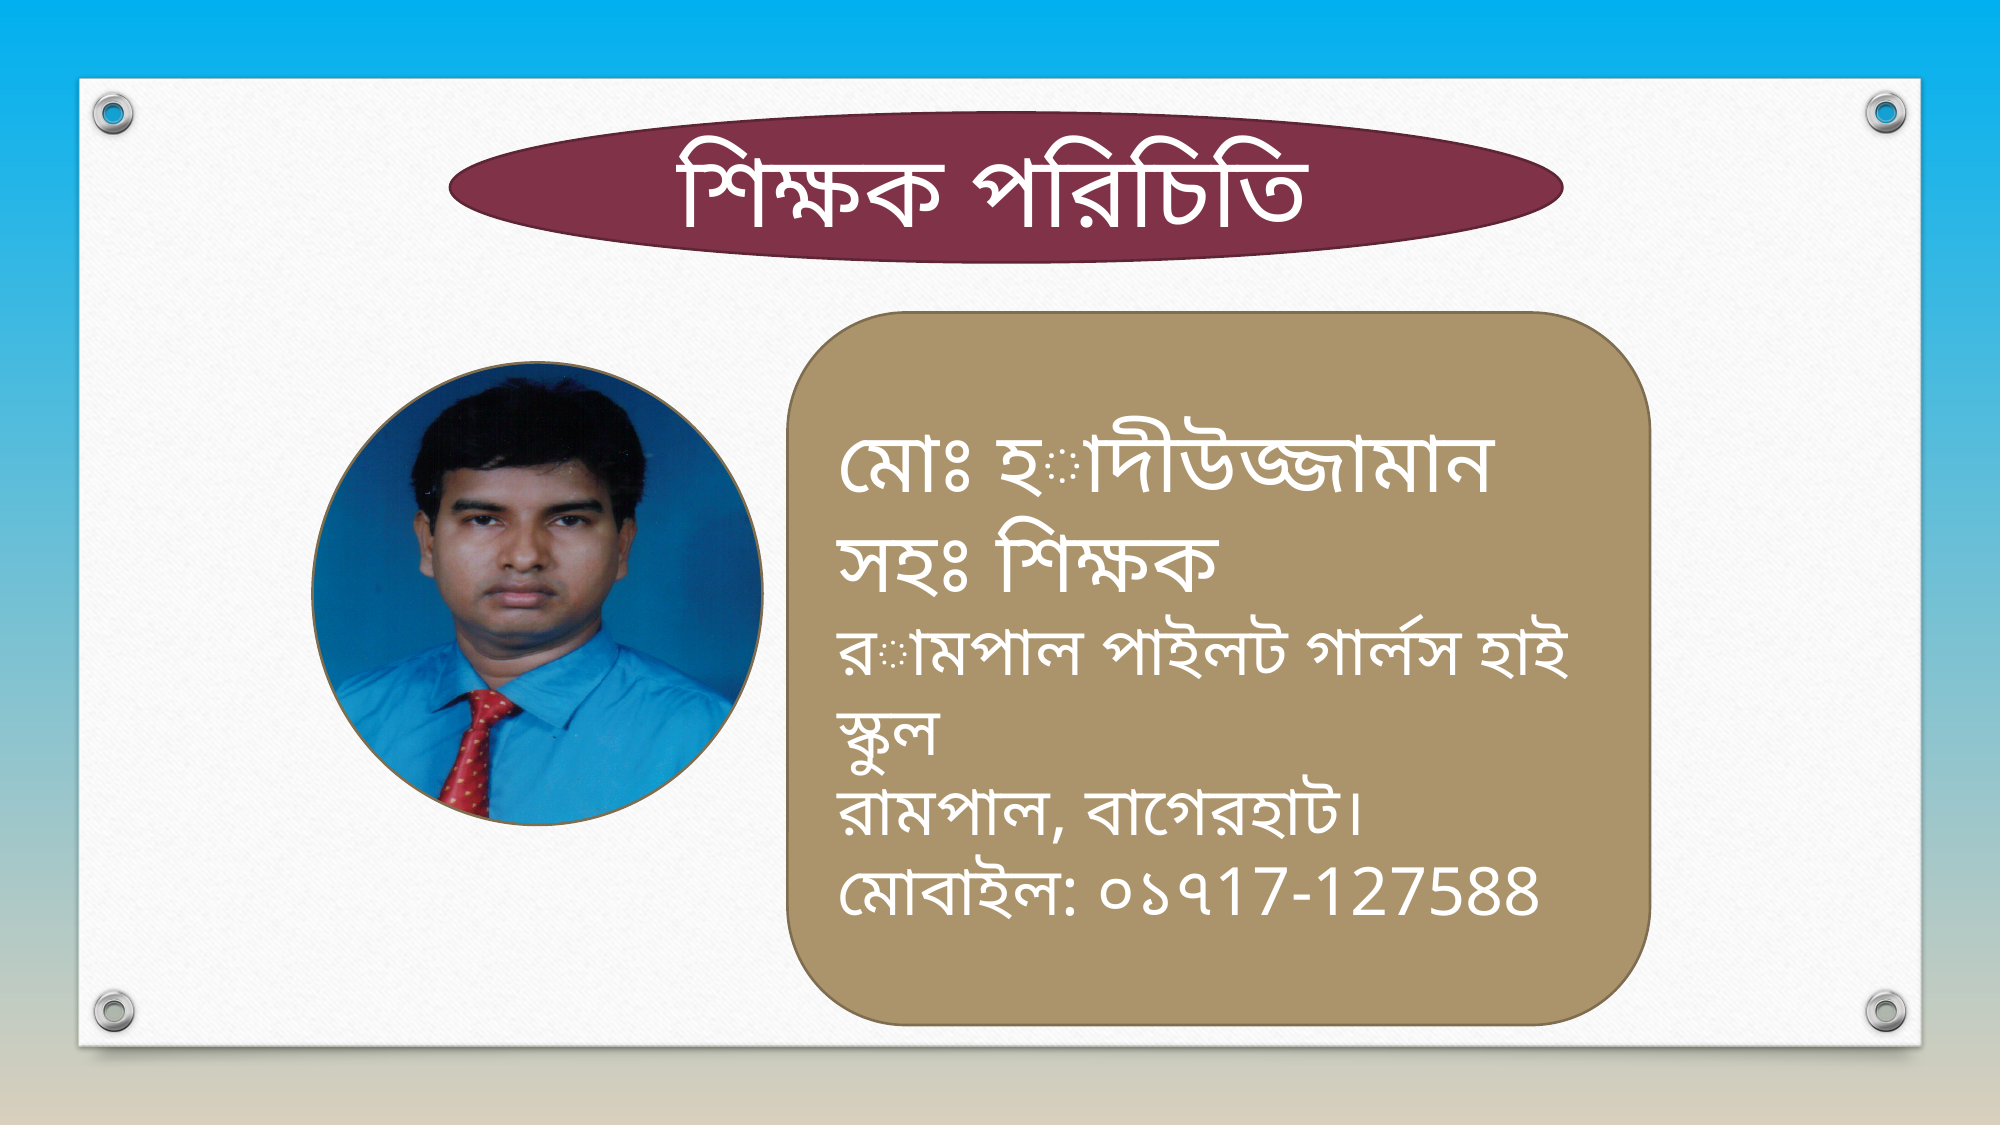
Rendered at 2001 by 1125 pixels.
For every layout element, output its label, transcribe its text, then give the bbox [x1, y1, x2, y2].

text_box মোঃ হাদীউজ্জামান সহঃ শিক্ষক রামপাল পাইলট গার্লস হাই স্কুল রামপাল, বাগেরহাট। মোবাইল: ০১৭17-127588 [786, 311, 1652, 1027]
text_box [311, 361, 764, 827]
text_box শিক্ষক পরিচিতি [448, 111, 1564, 264]
picture [0, 79, 2000, 1125]
